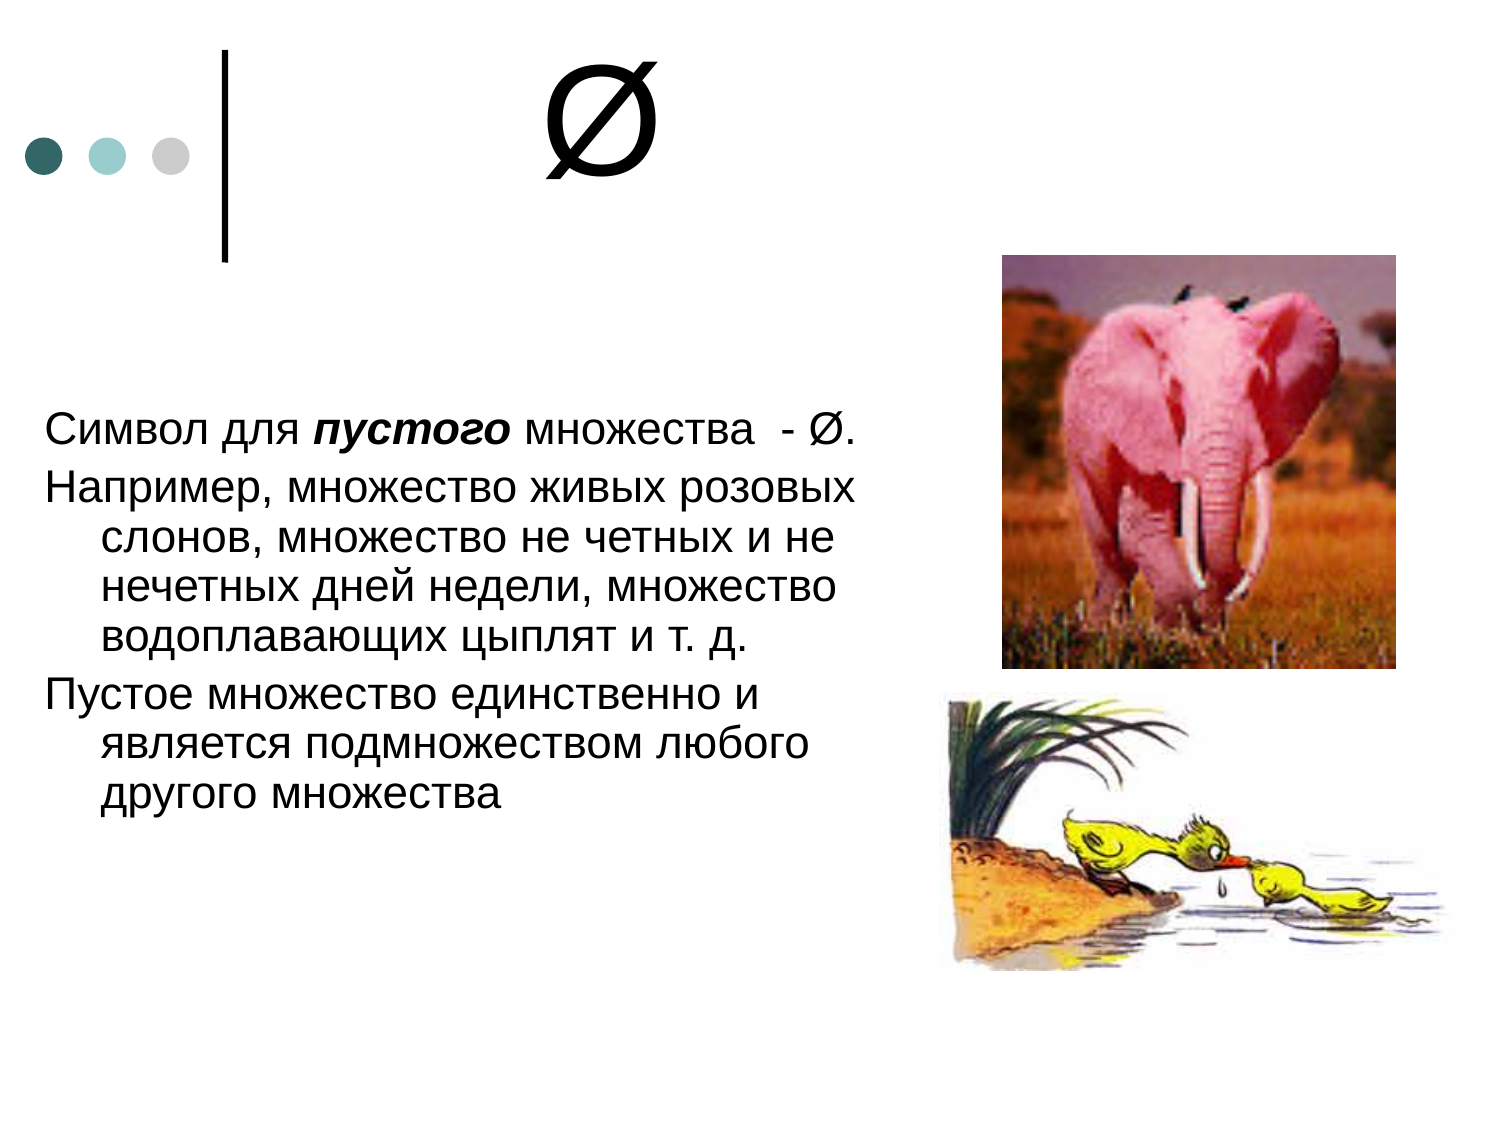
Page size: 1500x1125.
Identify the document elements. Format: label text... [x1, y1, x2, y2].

picture [1001, 255, 1396, 669]
list Символ для пустого множества - Ø. Например, множество живых розовых слонов, множество не четных и не нечетных дней недели, множество водоплавающих цыплят и т. д. Пустое множество единственно и является подмножеством любого другого множества [29, 396, 881, 1125]
title Ø [525, 0, 1129, 226]
picture [938, 692, 1455, 971]
